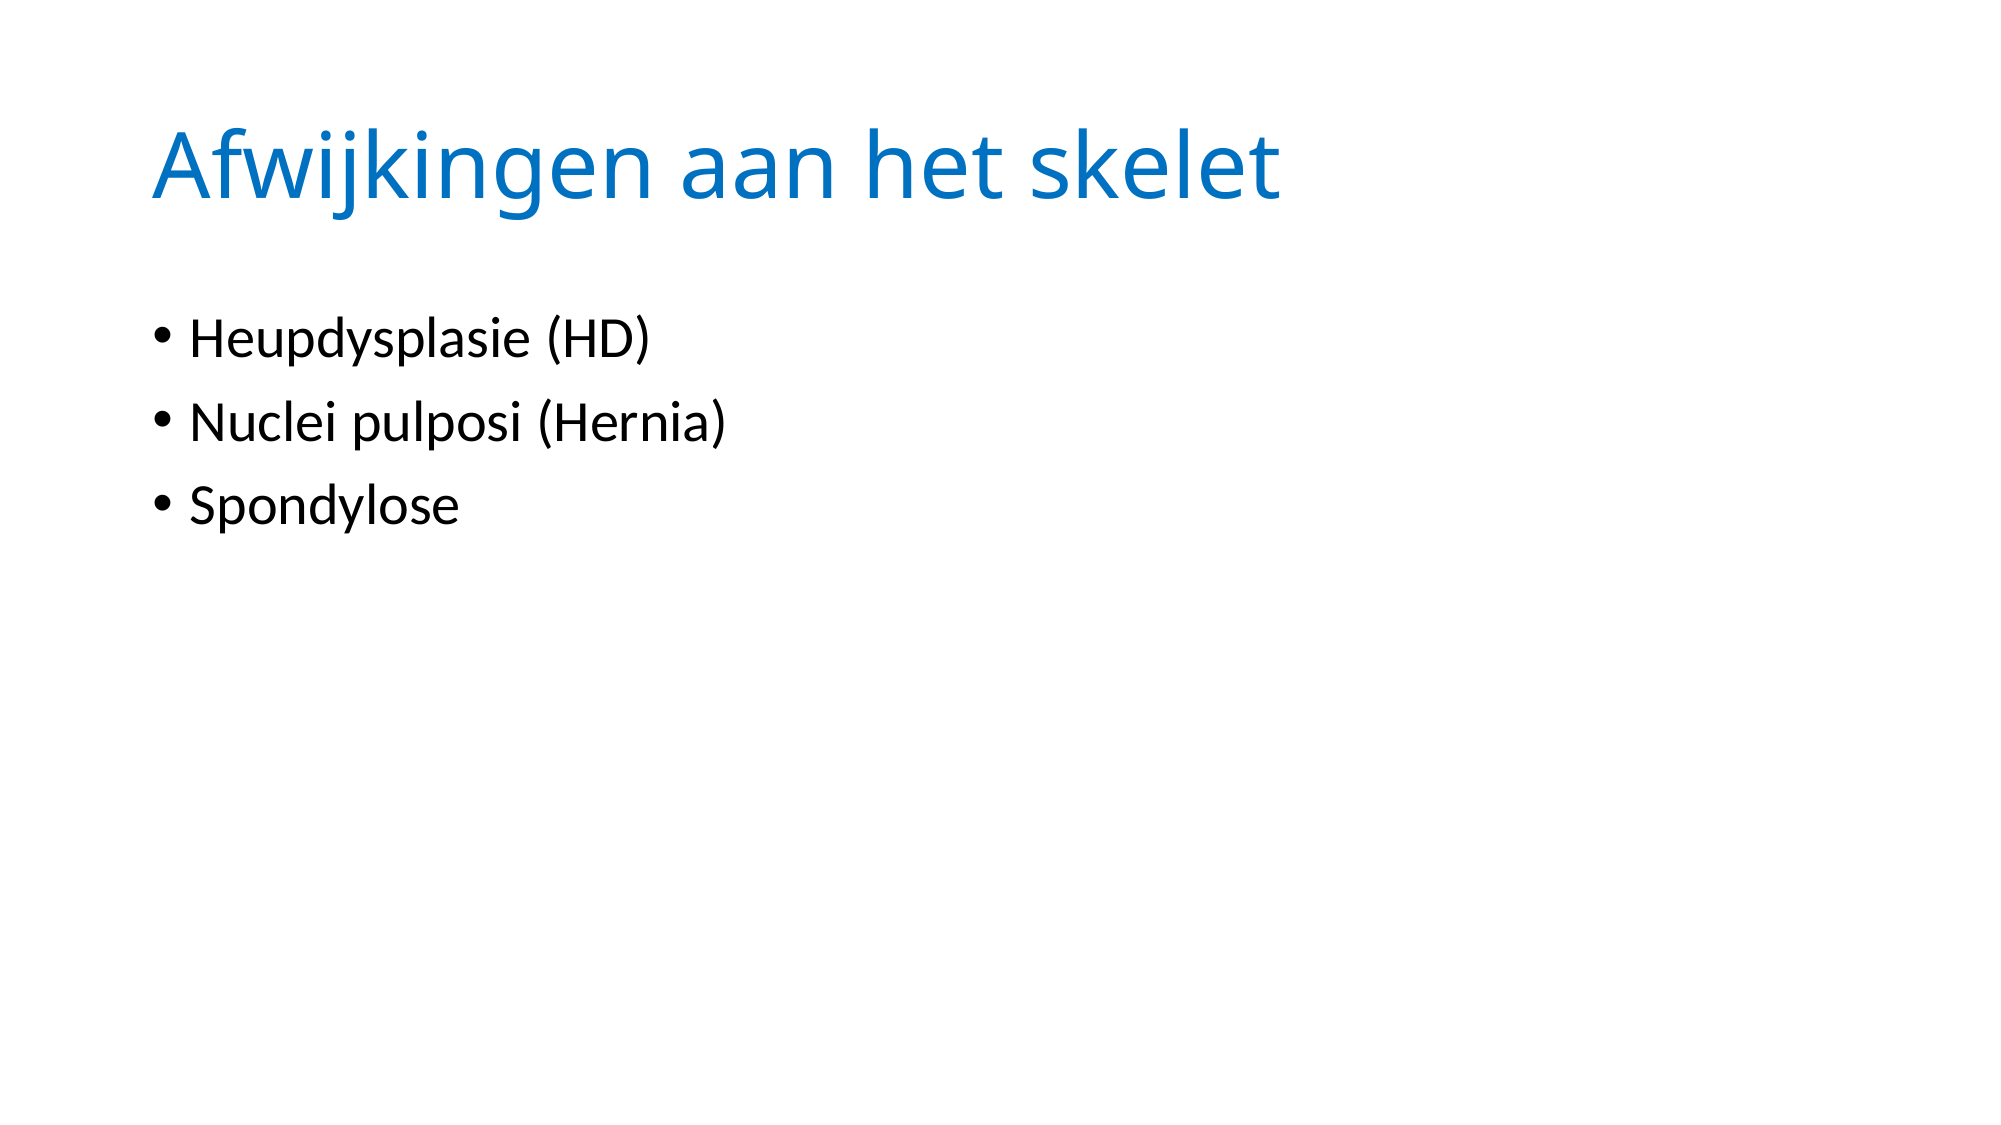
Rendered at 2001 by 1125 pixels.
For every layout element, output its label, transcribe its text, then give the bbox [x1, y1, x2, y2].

title Afwijkingen aan het skelet [137, 59, 1863, 278]
list Heupdysplasie (HD) Nuclei pulposi (Hernia) Spondylose [137, 299, 1863, 1014]
